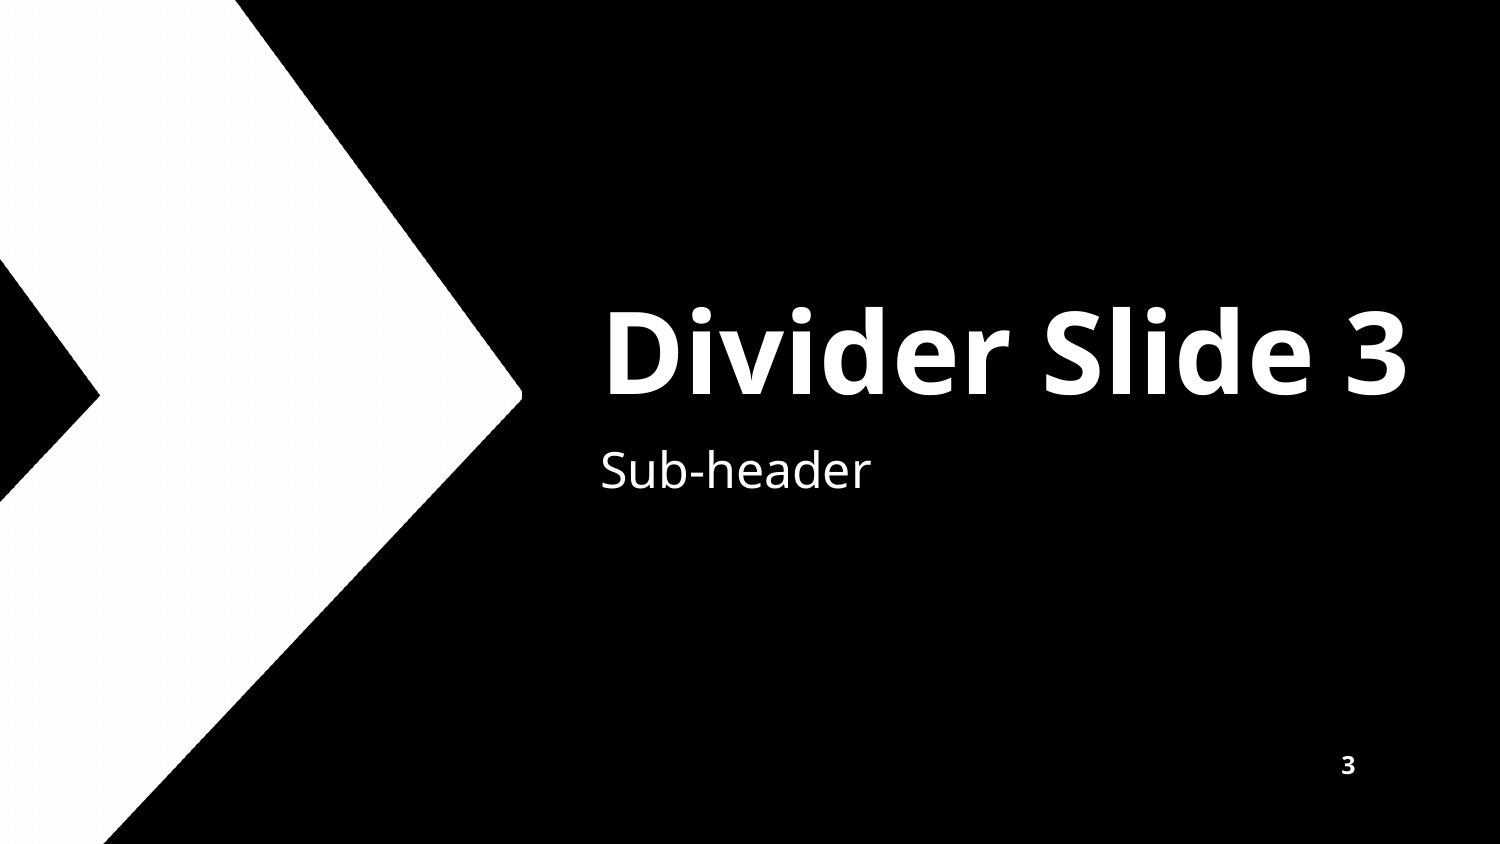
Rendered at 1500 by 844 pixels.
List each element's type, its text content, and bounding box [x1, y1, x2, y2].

title Divider Slide 3 [600, 103, 1420, 417]
subtitle Sub-header [600, 438, 1420, 577]
picture [0, 0, 522, 844]
slide_number ‹#› [1280, 734, 1371, 800]
